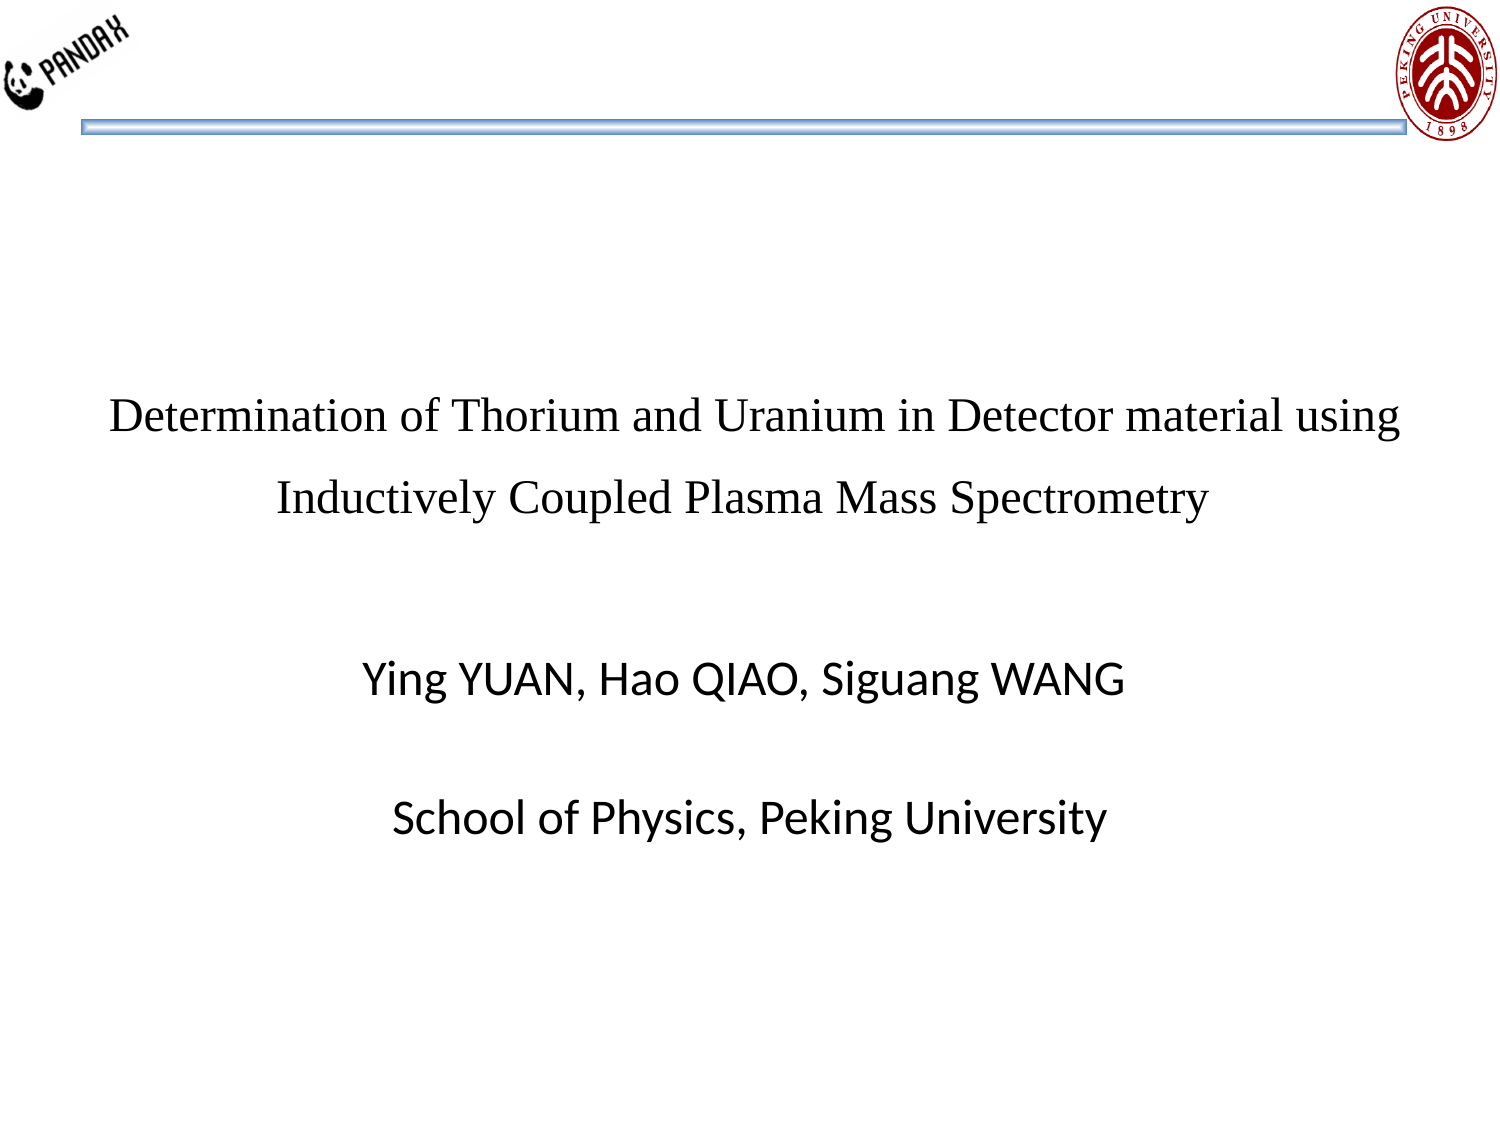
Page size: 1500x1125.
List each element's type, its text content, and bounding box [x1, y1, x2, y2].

title Determination of Thorium and Uranium in Detector material using Inductively Coupled Plasma Mass Spectrometry [11, 349, 1500, 582]
subtitle Ying YUAN, Hao QIAO, Siguang WANG School of Physics, Peking University [225, 637, 1275, 925]
picture [1392, 0, 1499, 145]
picture [0, 0, 139, 122]
